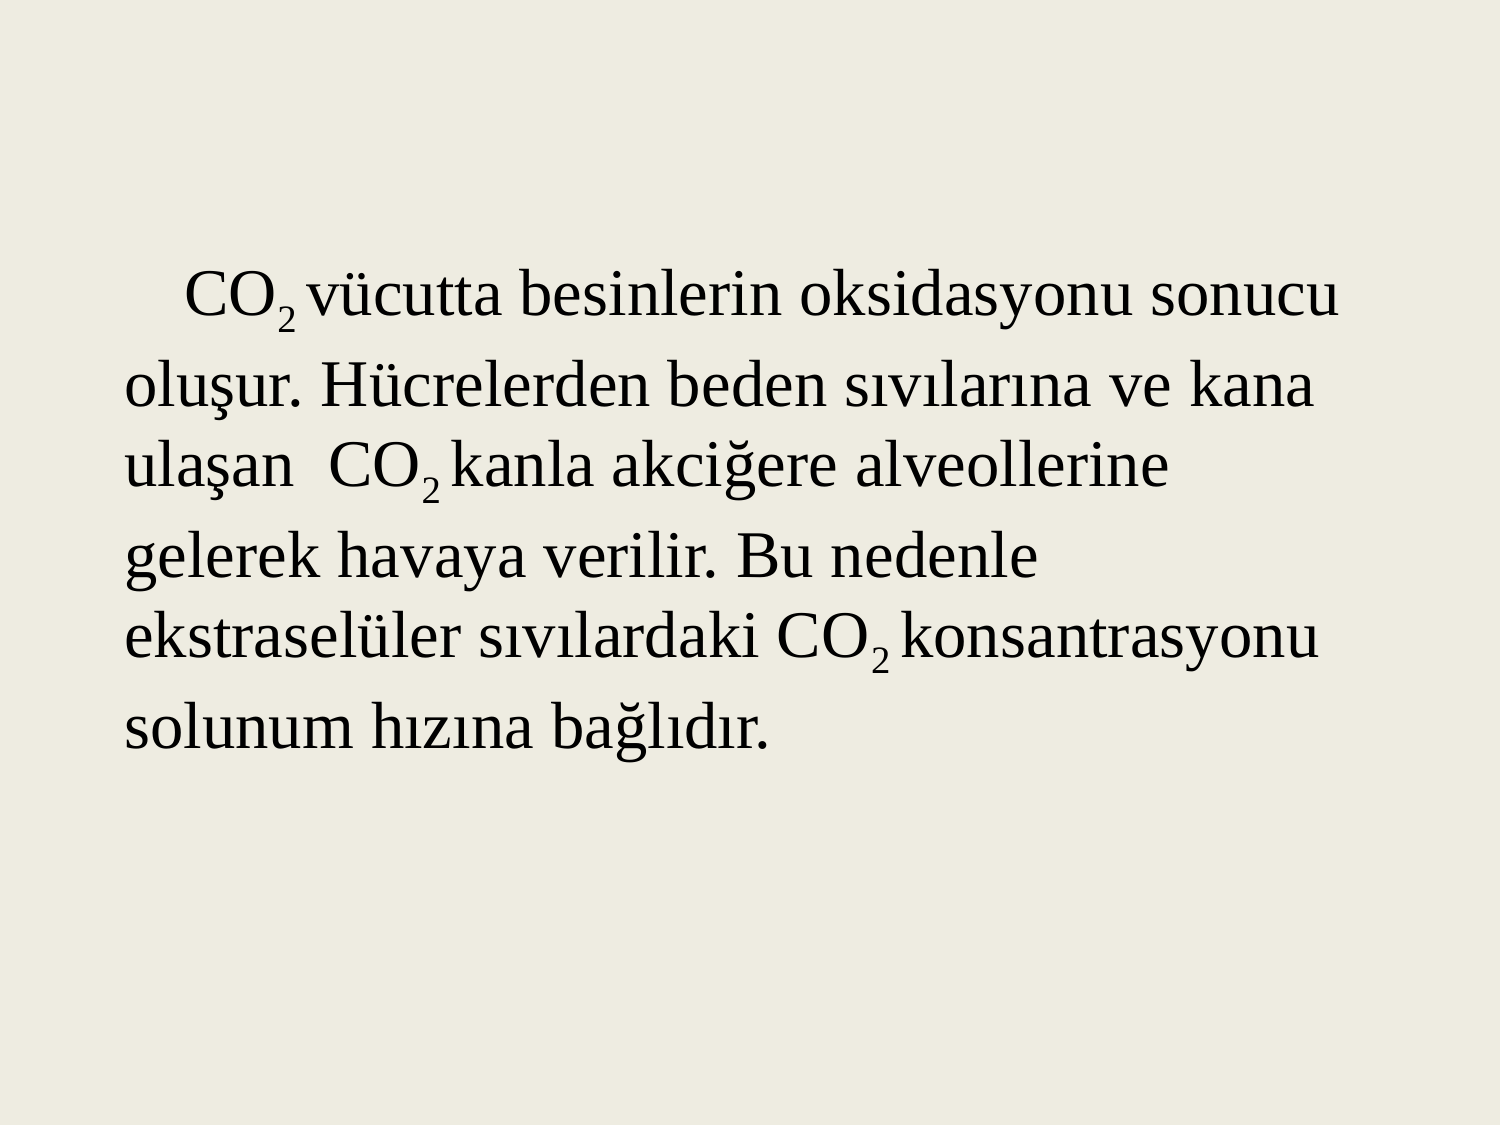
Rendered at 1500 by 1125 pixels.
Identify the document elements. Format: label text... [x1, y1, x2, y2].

list CO2 vücutta besinlerin oksidasyonu sonucu oluşur. Hücrelerden beden sıvılarına ve kana ulaşan CO2 kanla akciğere alveollerine gelerek havaya verilir. Bu nedenle ekstraselüler sıvılardaki CO2 konsantrasyonu solunum hızına bağlıdır. [52, 54, 1400, 1071]
